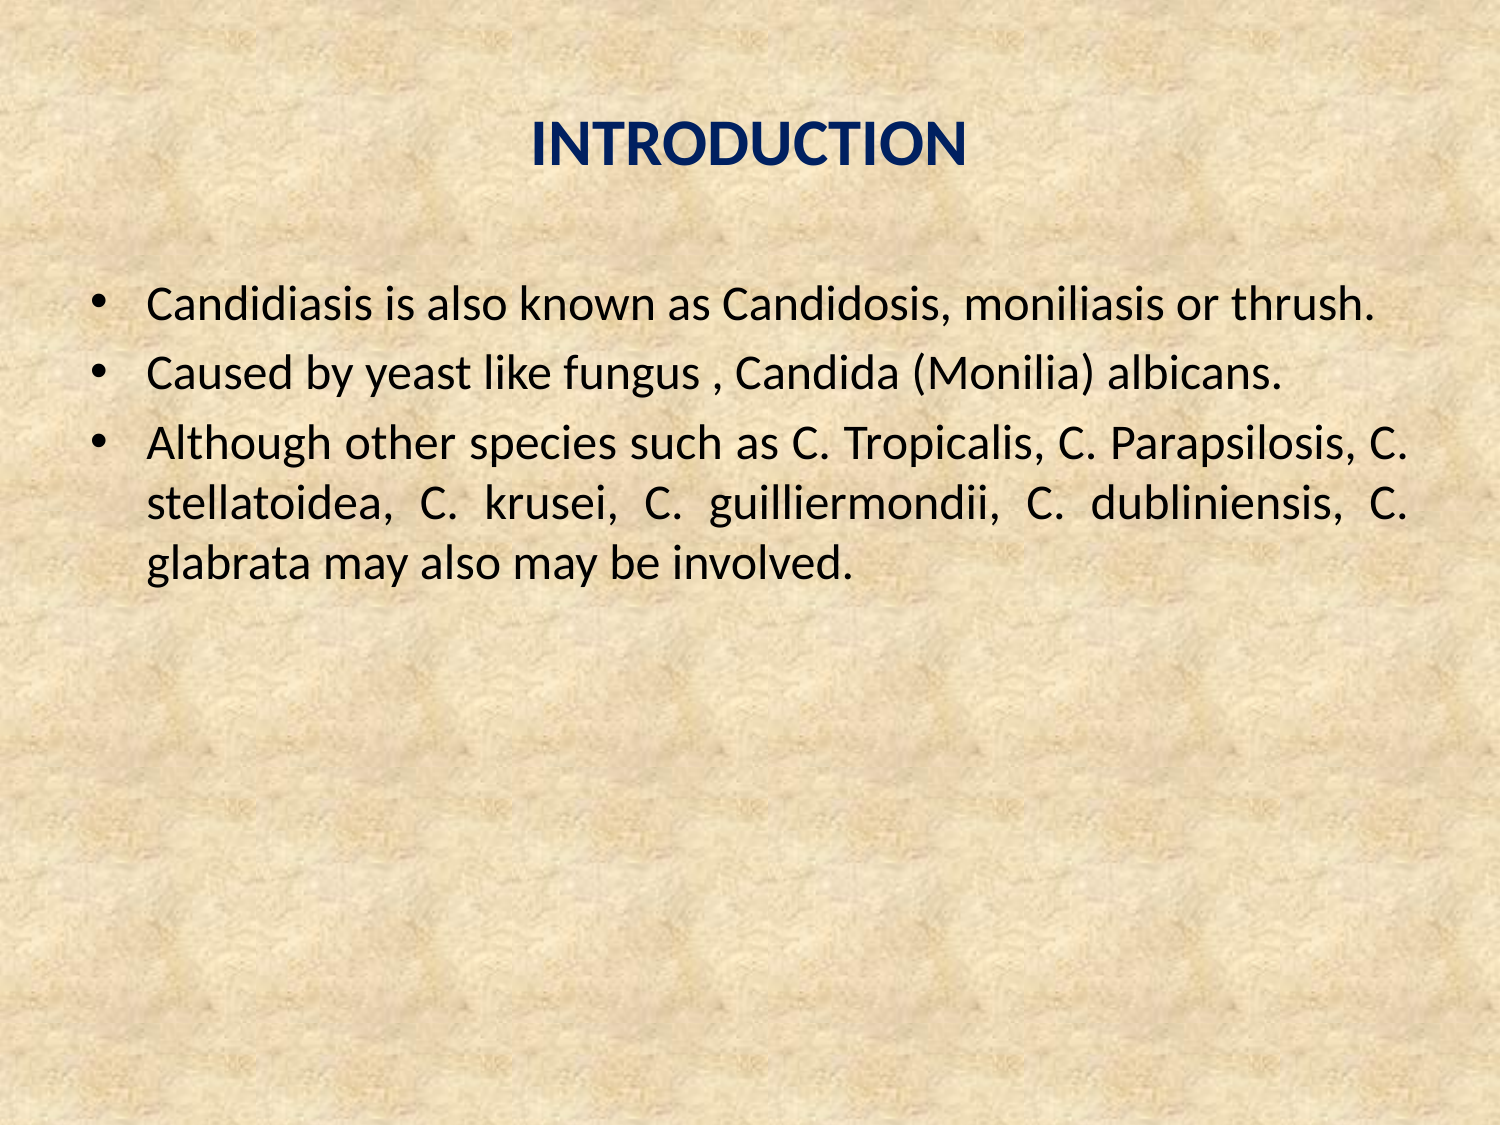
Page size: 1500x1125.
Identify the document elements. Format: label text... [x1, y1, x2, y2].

list Candidiasis is also known as Candidosis, moniliasis or thrush. Caused by yeast like fungus , Candida (Monilia) albicans. Although other species such as C. Tropicalis, C. Parapsilosis, C. stellatoidea, C. krusei, C. guilliermondii, C. dubliniensis, C. glabrata may also may be involved. [75, 262, 1425, 1005]
title INTRODUCTION [75, 45, 1425, 233]
picture [0, 0, 1500, 1125]
